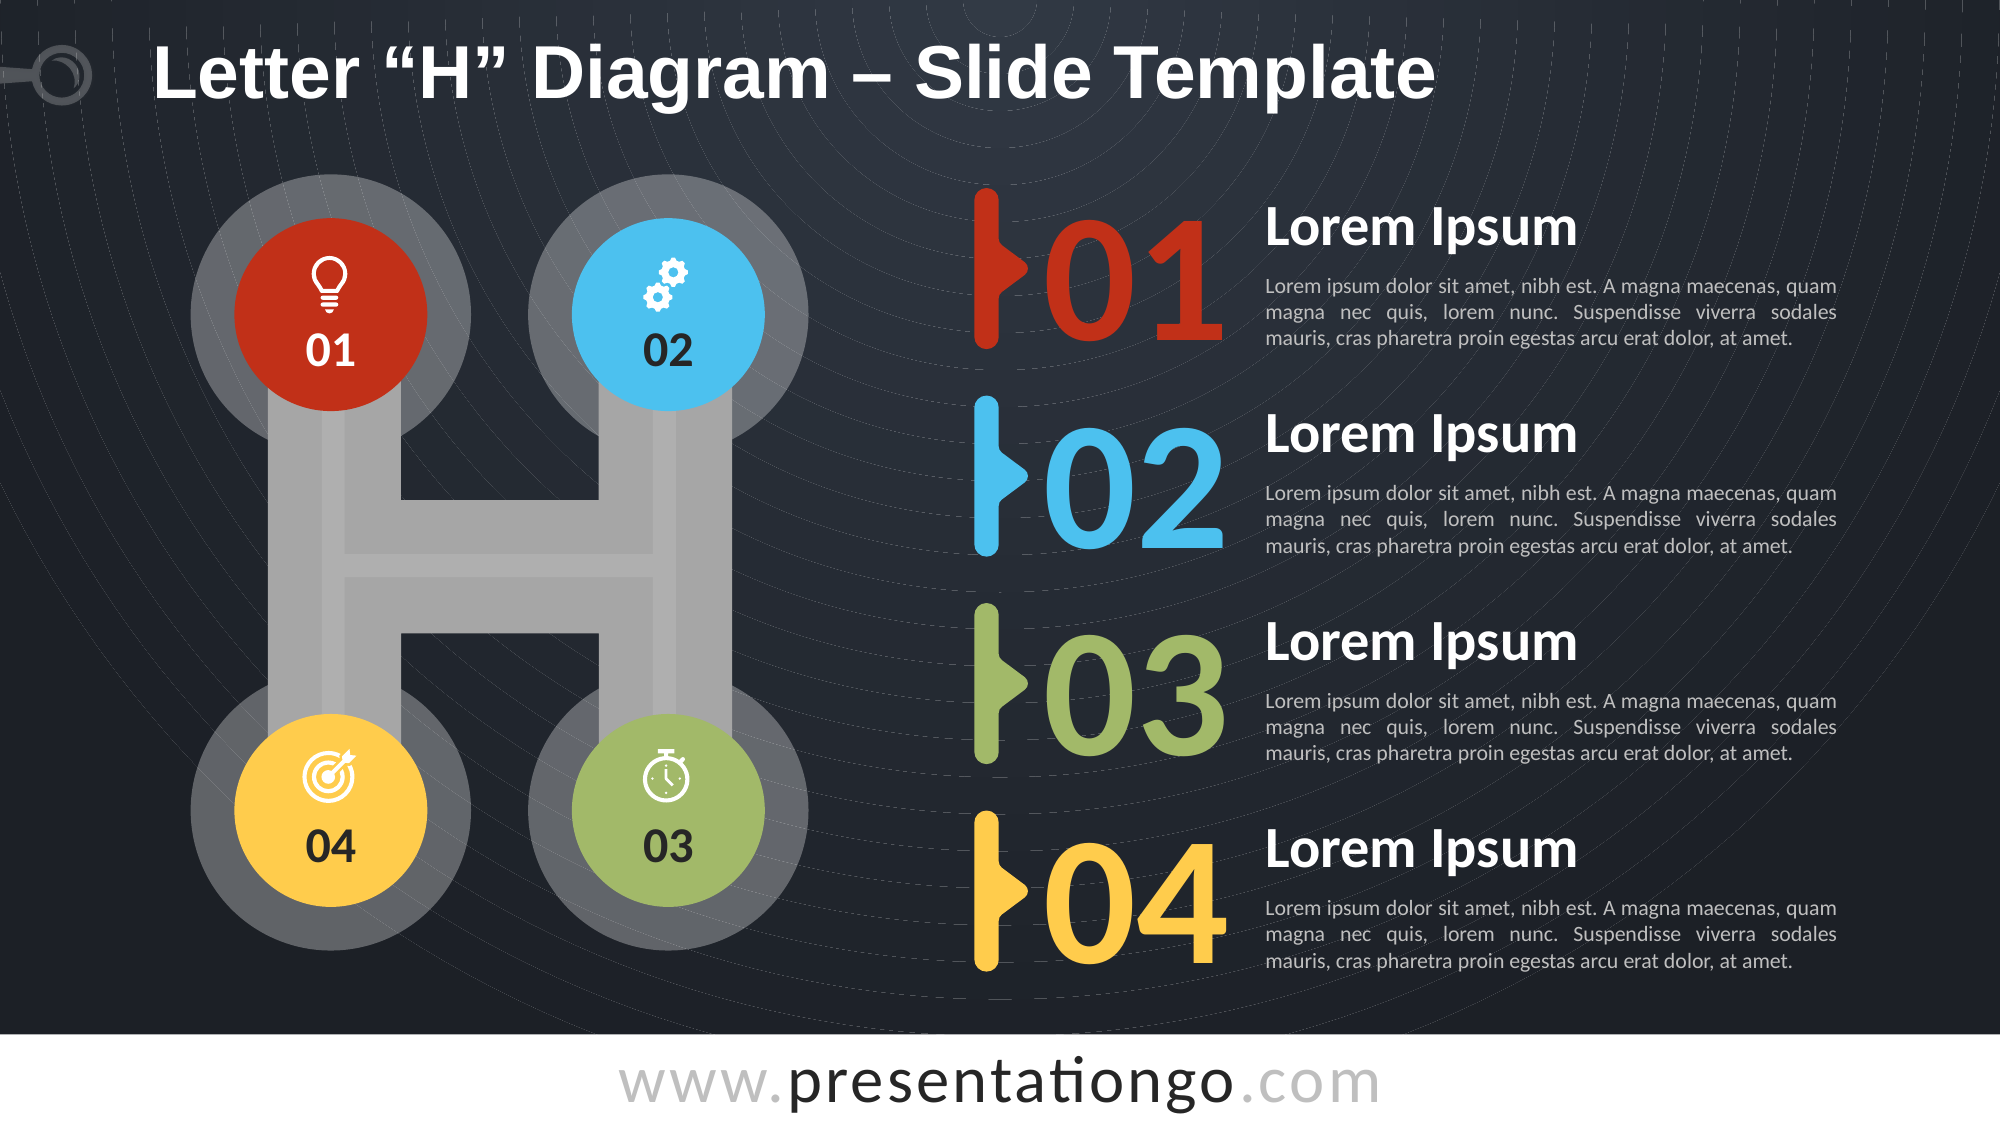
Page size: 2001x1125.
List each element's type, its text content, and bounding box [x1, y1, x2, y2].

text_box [1265, 178, 1838, 359]
text_box 01 [1029, 149, 1245, 357]
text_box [1265, 801, 1838, 982]
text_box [190, 174, 809, 951]
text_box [296, 742, 363, 809]
text_box 04 [1029, 772, 1245, 1008]
text_box [974, 603, 1028, 765]
text_box 02 [1029, 357, 1245, 564]
text_box 03 [1029, 564, 1245, 772]
text_box [974, 810, 1028, 972]
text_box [643, 257, 688, 312]
text_box [974, 188, 1028, 350]
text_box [633, 742, 699, 809]
title Letter “H” Diagram – Slide Template [137, 26, 1863, 148]
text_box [1265, 386, 1838, 567]
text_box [296, 251, 363, 318]
text_box [974, 395, 1028, 557]
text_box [1265, 593, 1838, 774]
